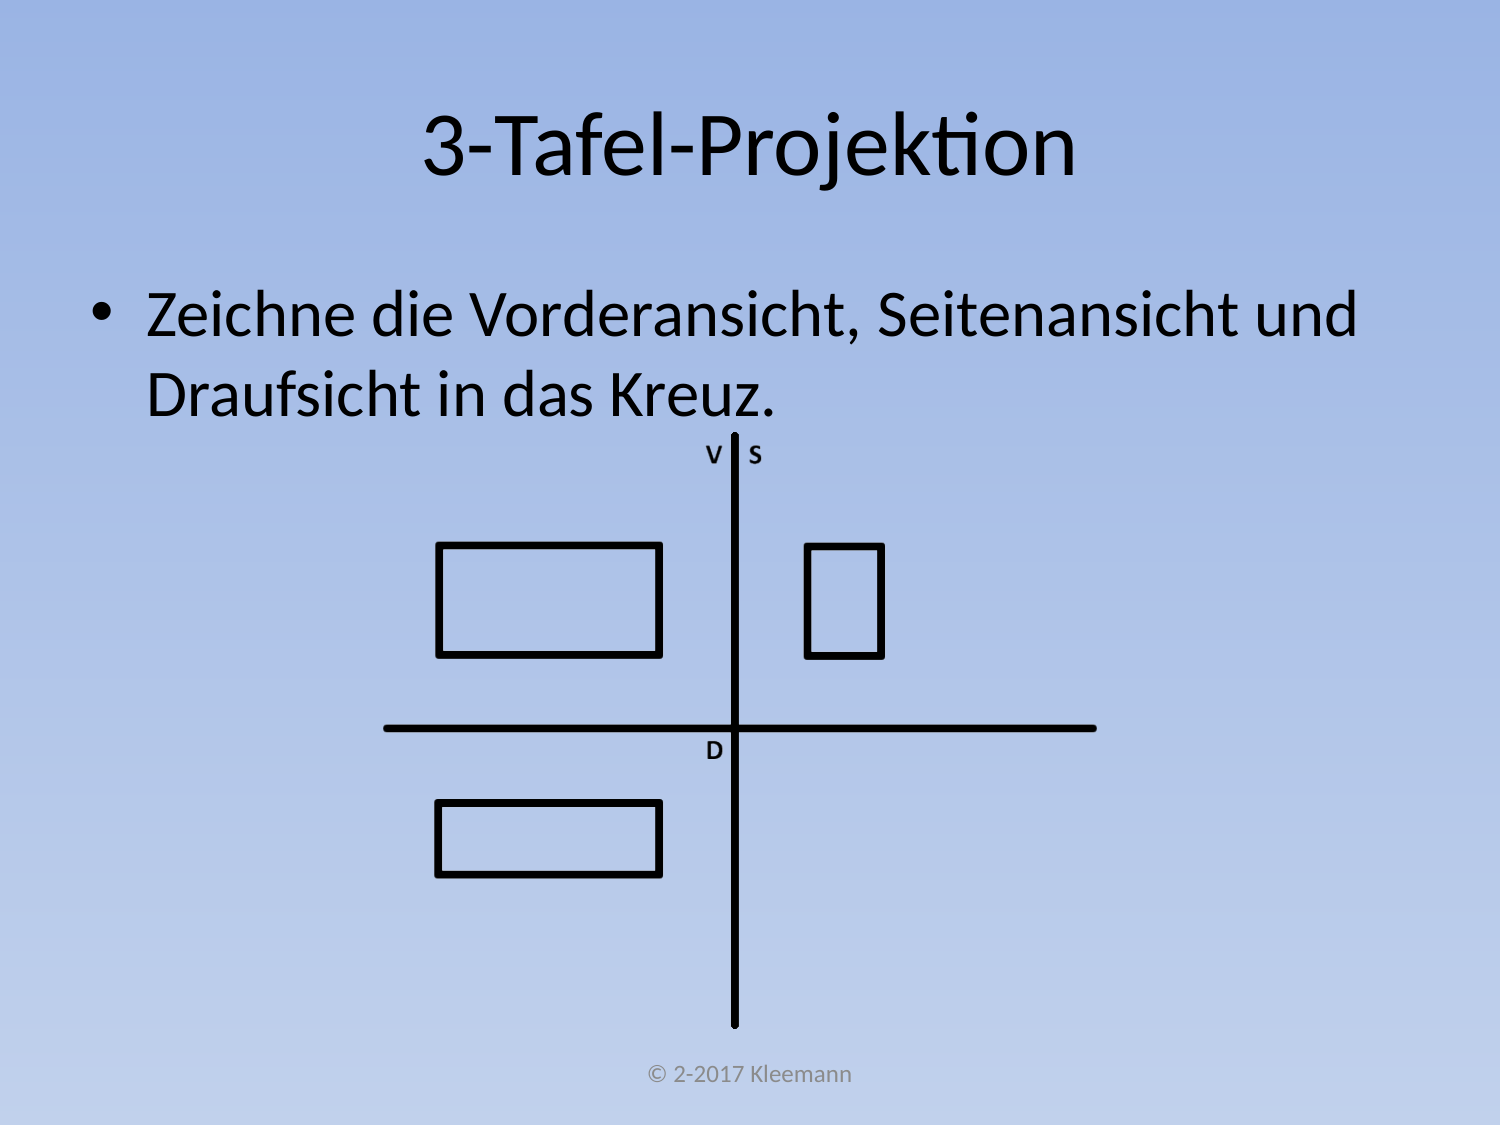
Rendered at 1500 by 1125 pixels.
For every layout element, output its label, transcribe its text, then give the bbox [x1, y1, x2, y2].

footer © 2-2017 Kleemann [512, 1042, 988, 1103]
list Zeichne die Vorderansicht, Seitenansicht und Draufsicht in das Kreuz. [75, 262, 1425, 1005]
title 3-Tafel-Projektion [75, 45, 1425, 233]
picture [383, 432, 1097, 1029]
